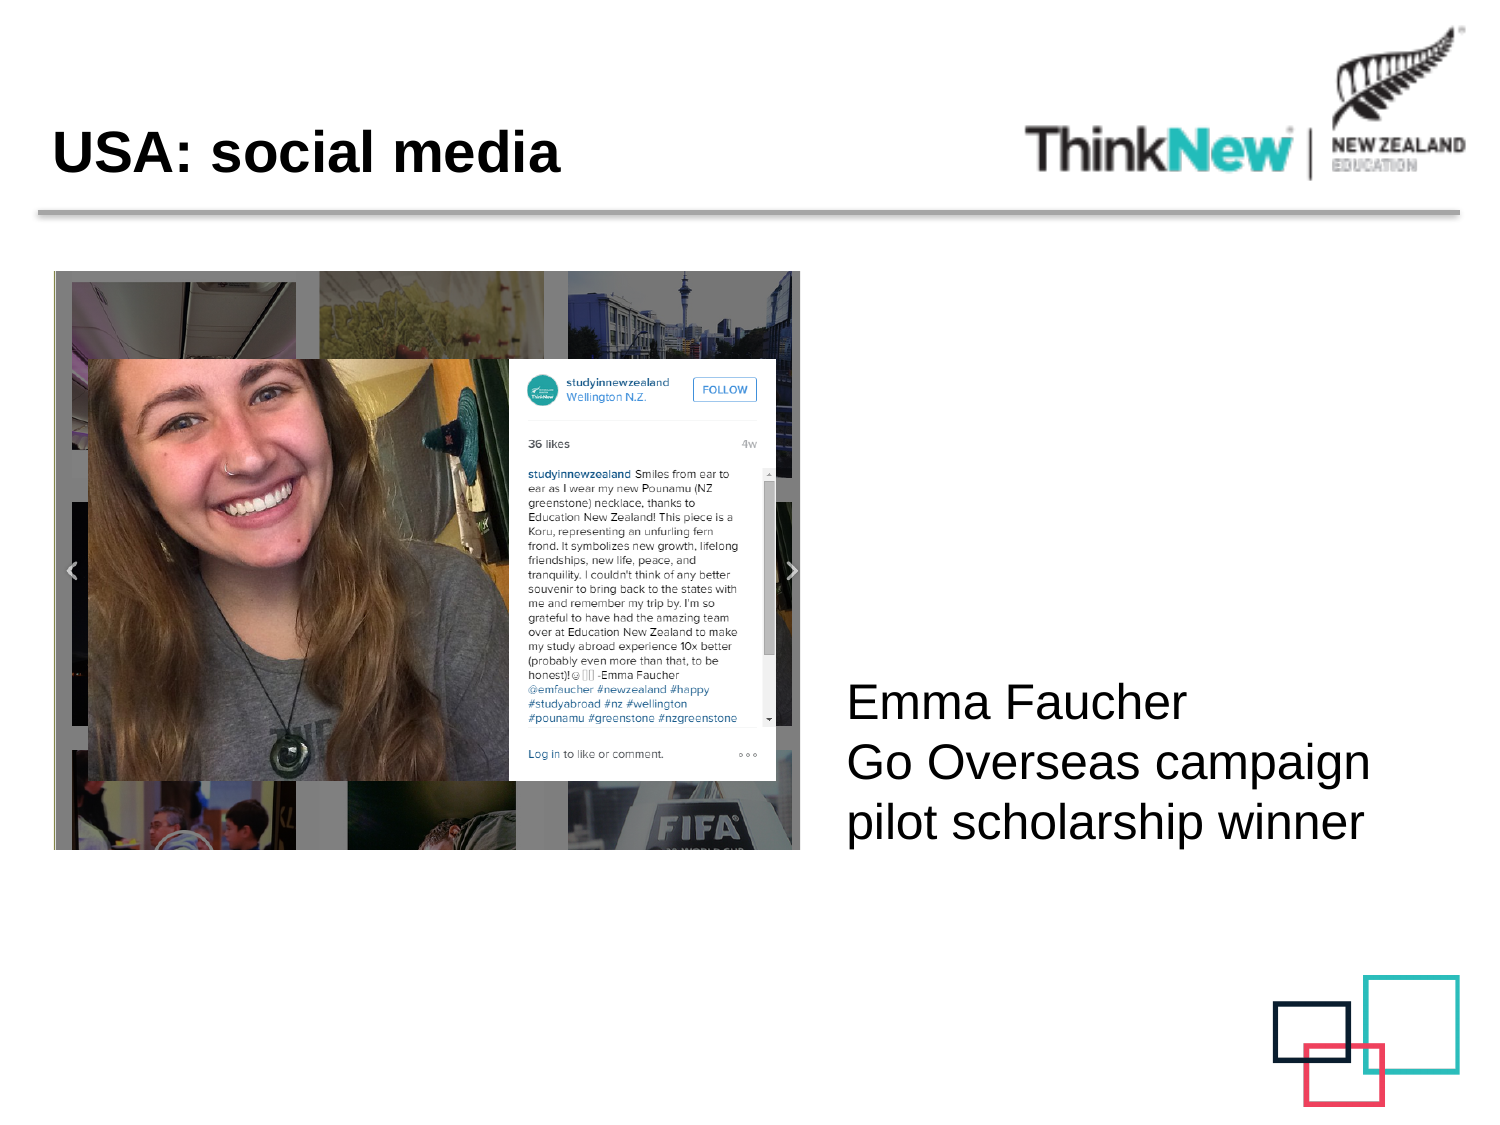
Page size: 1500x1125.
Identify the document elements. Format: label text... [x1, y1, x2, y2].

text_box USA: social media [37, 106, 925, 173]
text_box Emma Faucher Go Overseas campaign pilot scholarship winner [831, 661, 1455, 857]
picture [53, 270, 801, 851]
